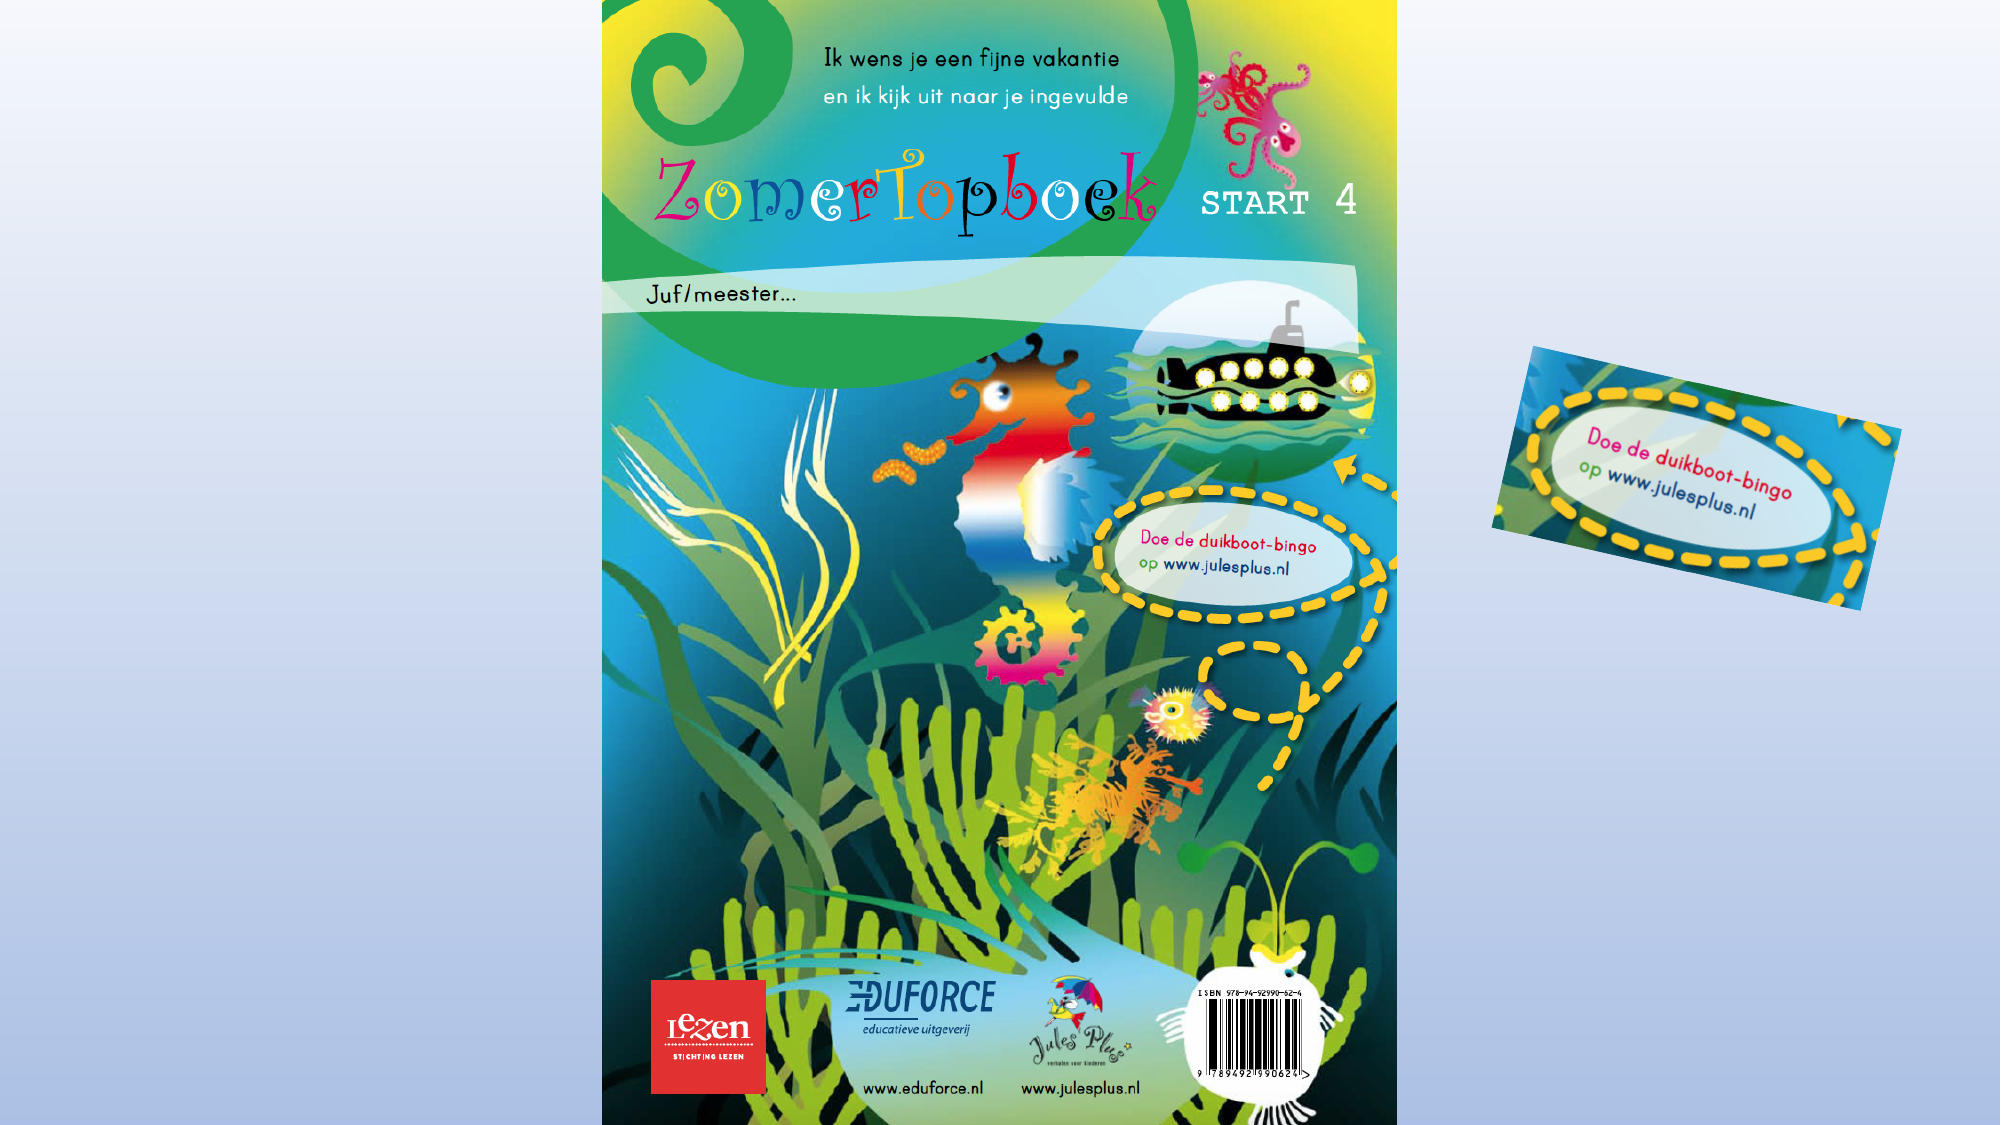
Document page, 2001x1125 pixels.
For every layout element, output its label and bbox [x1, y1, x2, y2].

picture [602, 0, 1397, 1125]
picture [1492, 346, 1901, 610]
